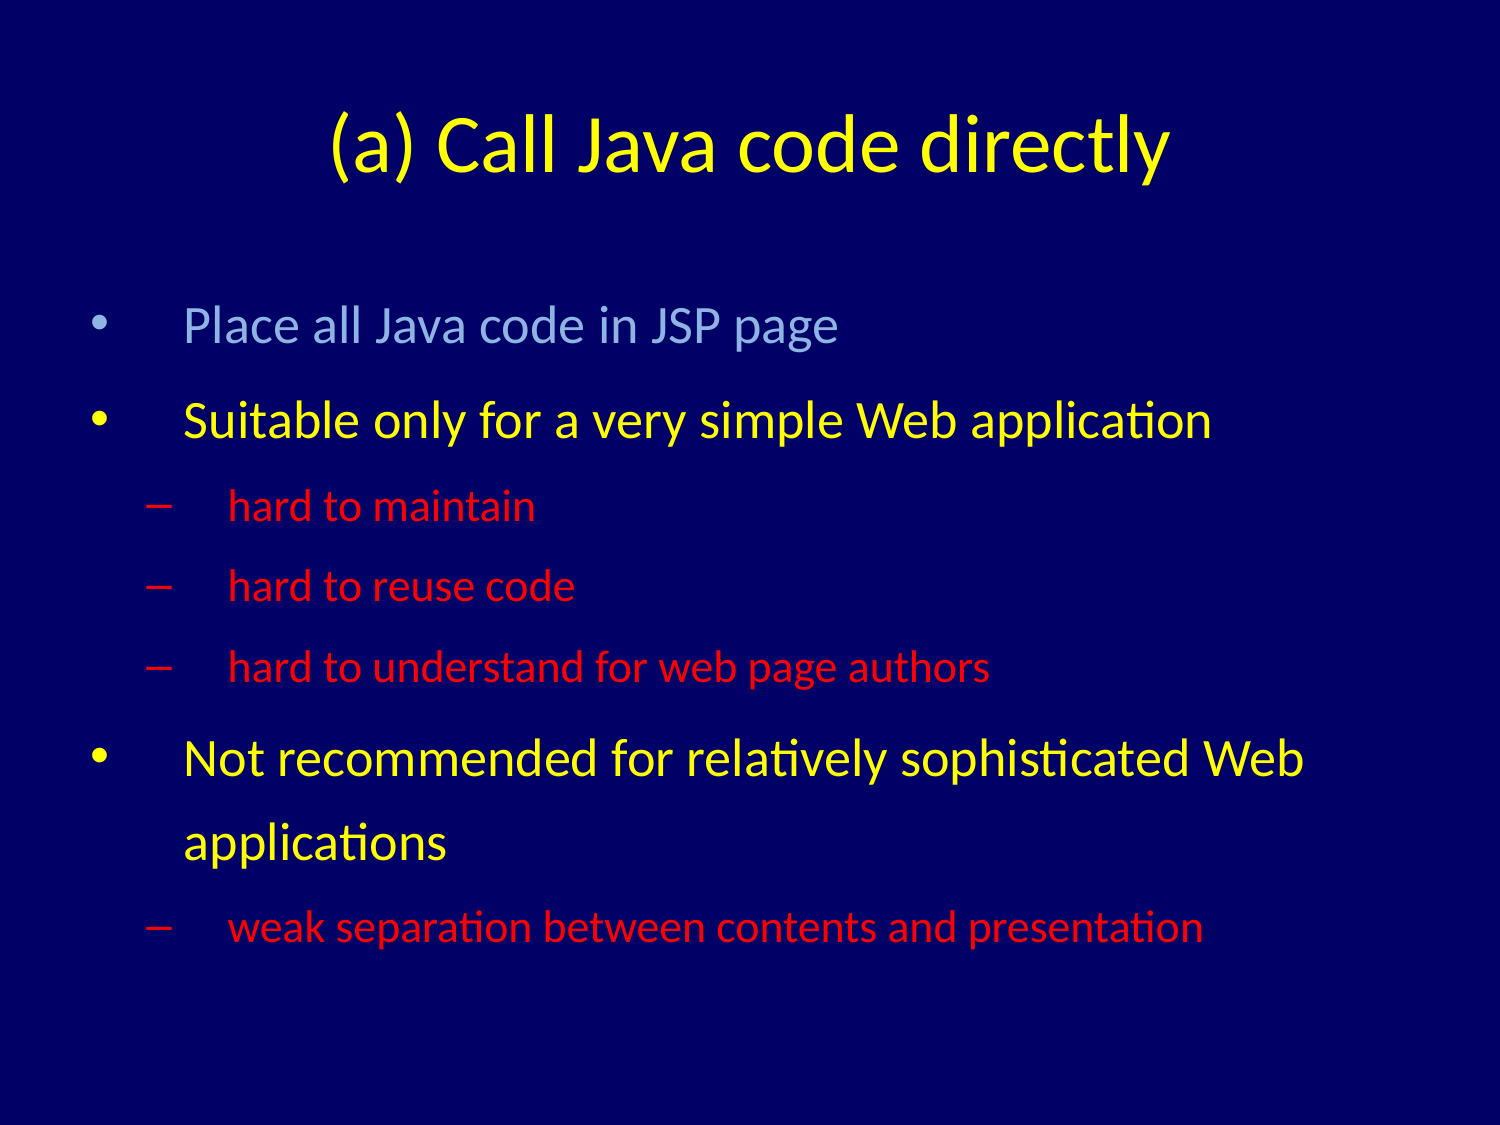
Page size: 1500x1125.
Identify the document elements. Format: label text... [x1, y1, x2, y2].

list Place all Java code in JSP page Suitable only for a very simple Web application hard to maintain hard to reuse code hard to understand for web page authors Not recommended for relatively sophisticated Web applications weak separation between contents and presentation [75, 262, 1425, 1005]
title (a) Call Java code directly [75, 45, 1425, 233]
